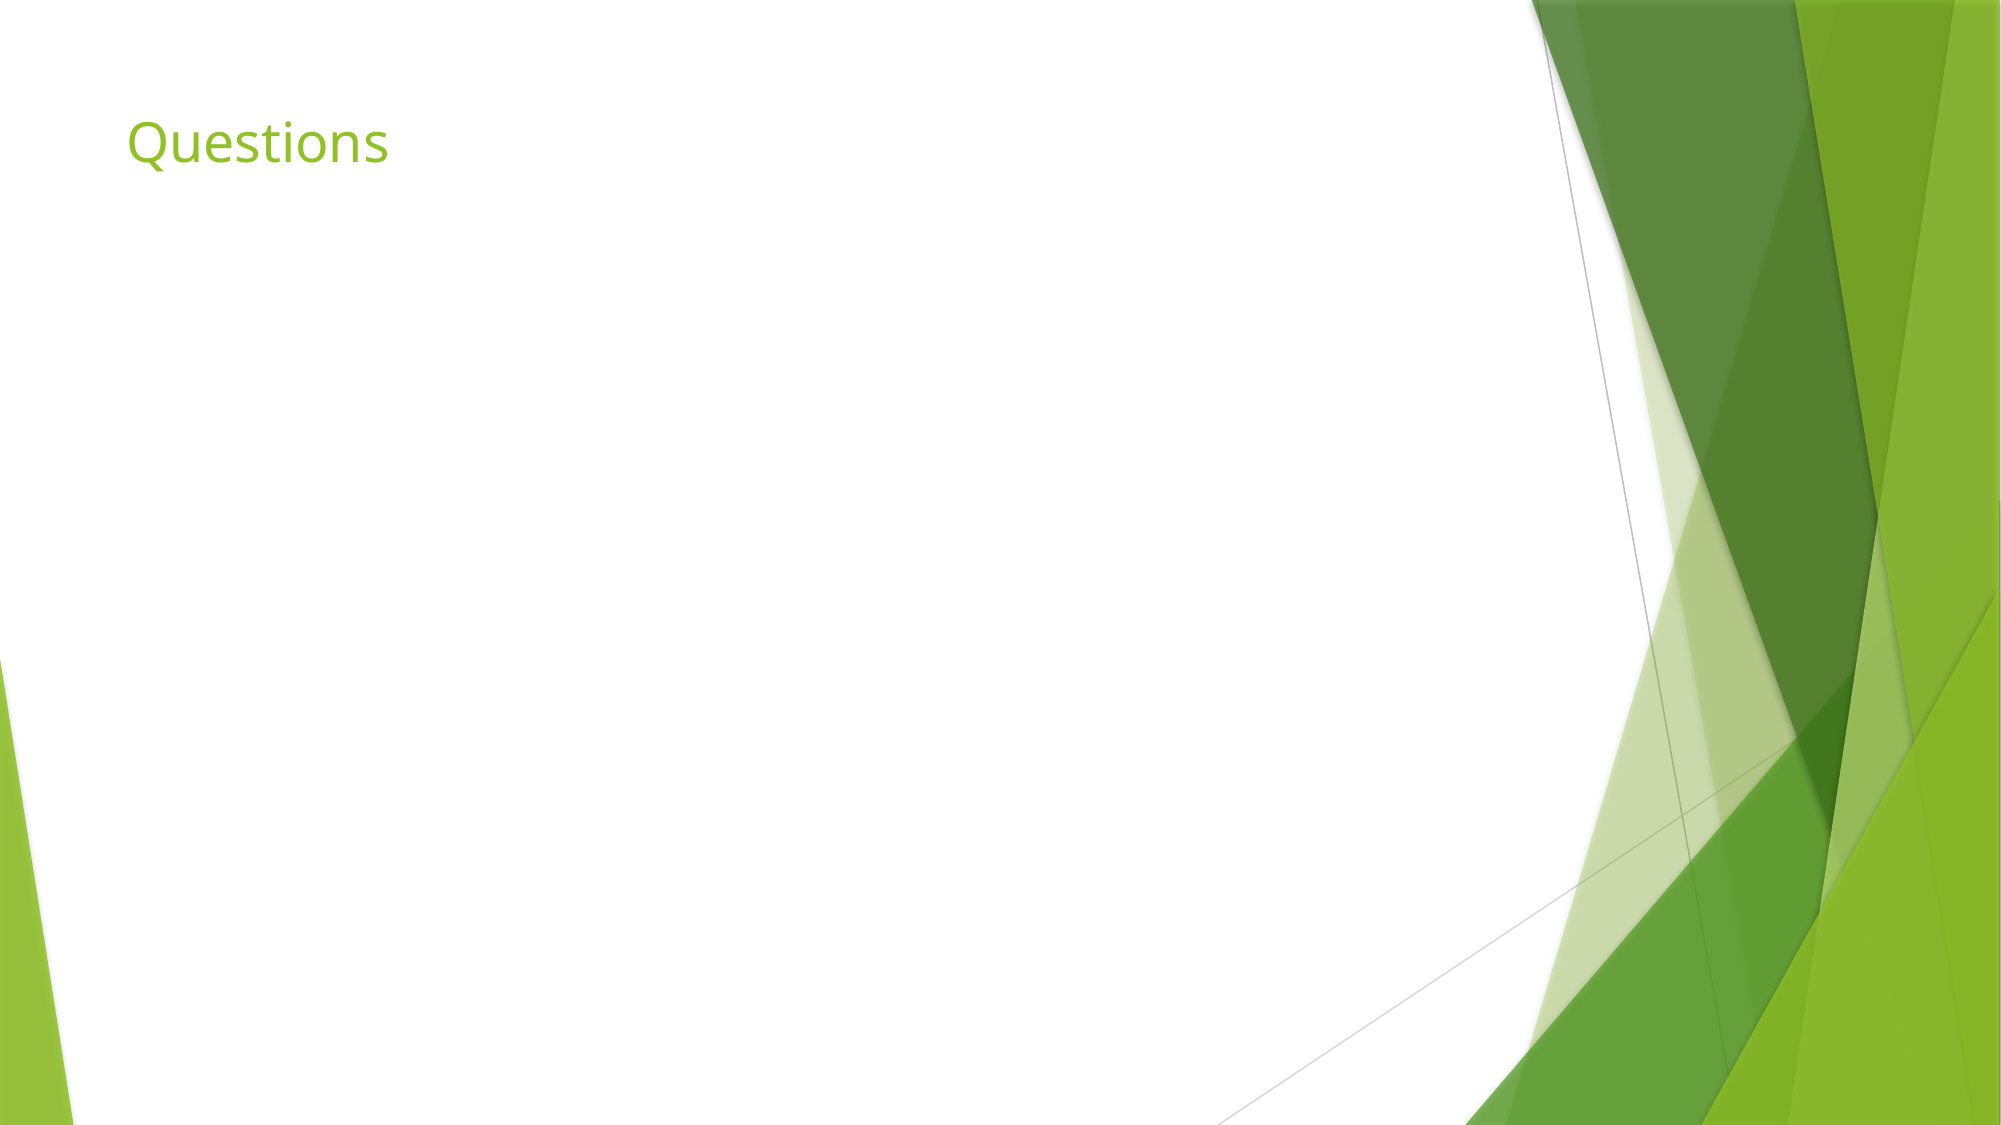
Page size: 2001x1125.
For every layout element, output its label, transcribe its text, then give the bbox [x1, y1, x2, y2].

title Questions [111, 99, 1522, 317]
